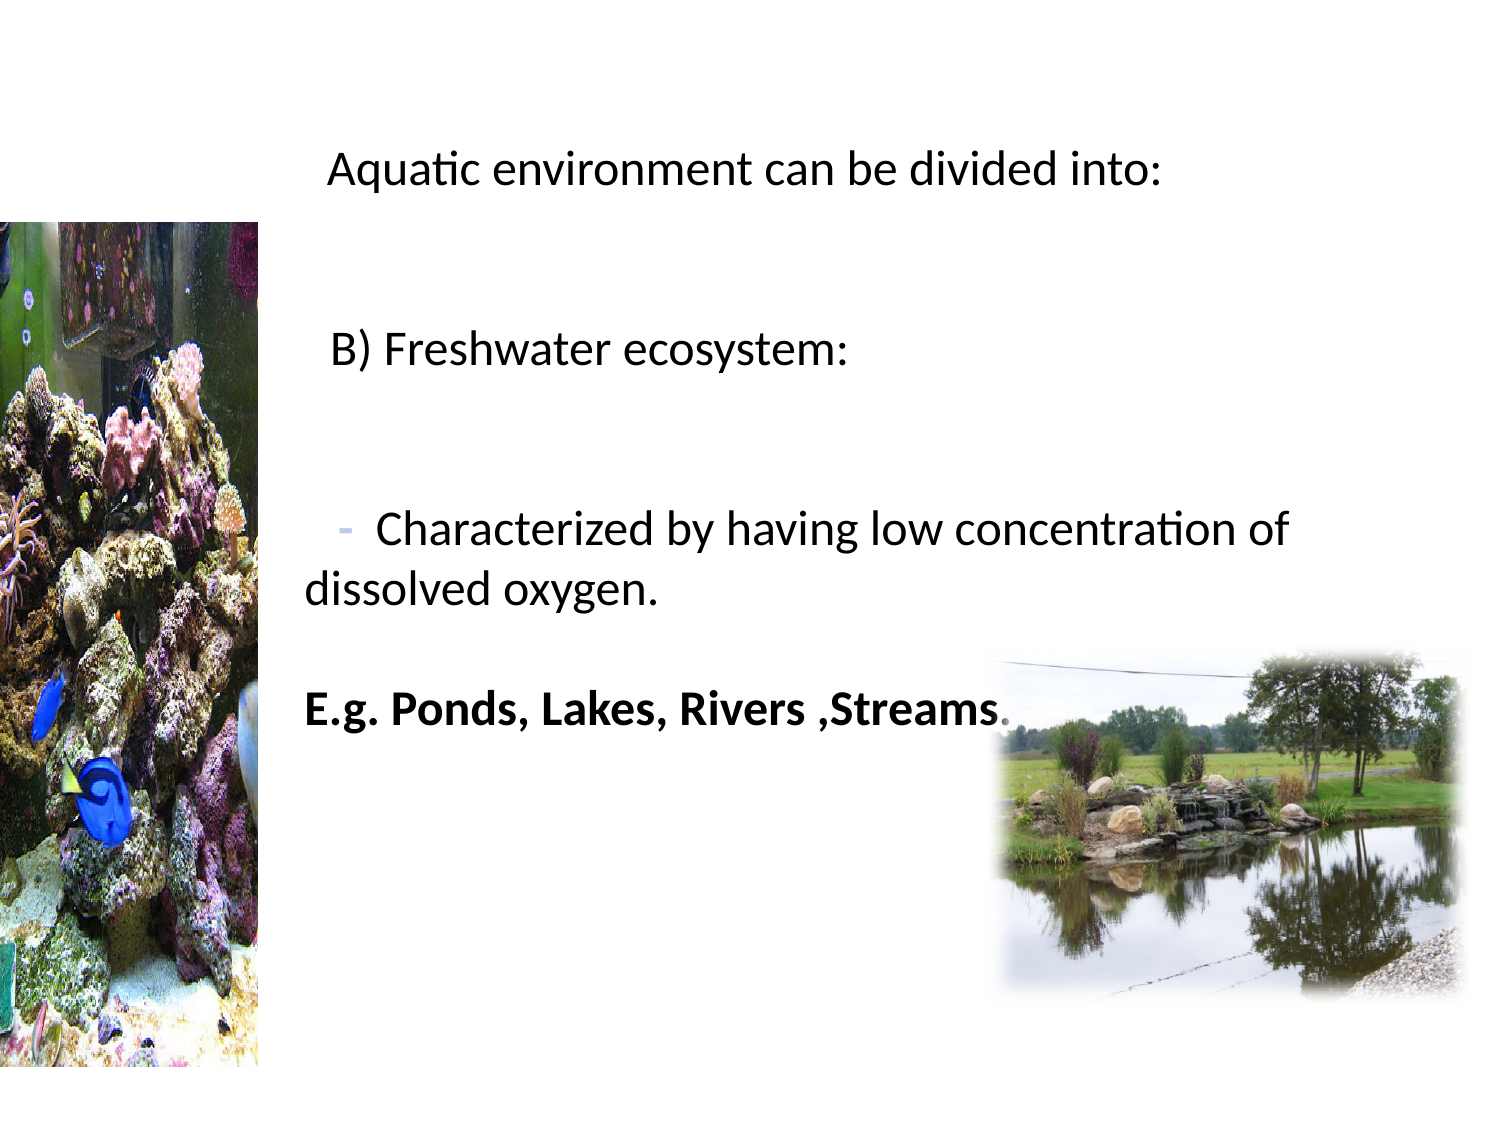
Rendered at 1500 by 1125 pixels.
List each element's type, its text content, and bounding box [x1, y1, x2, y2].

picture [985, 644, 1471, 1006]
title Aquatic environment can be divided into: B) Freshwater ecosystem: - Characterized by having low concentration of dissolved oxygen. E.g. Ponds, Lakes, Rivers ,Streams. [289, 54, 1449, 1057]
picture [0, 222, 258, 1067]
